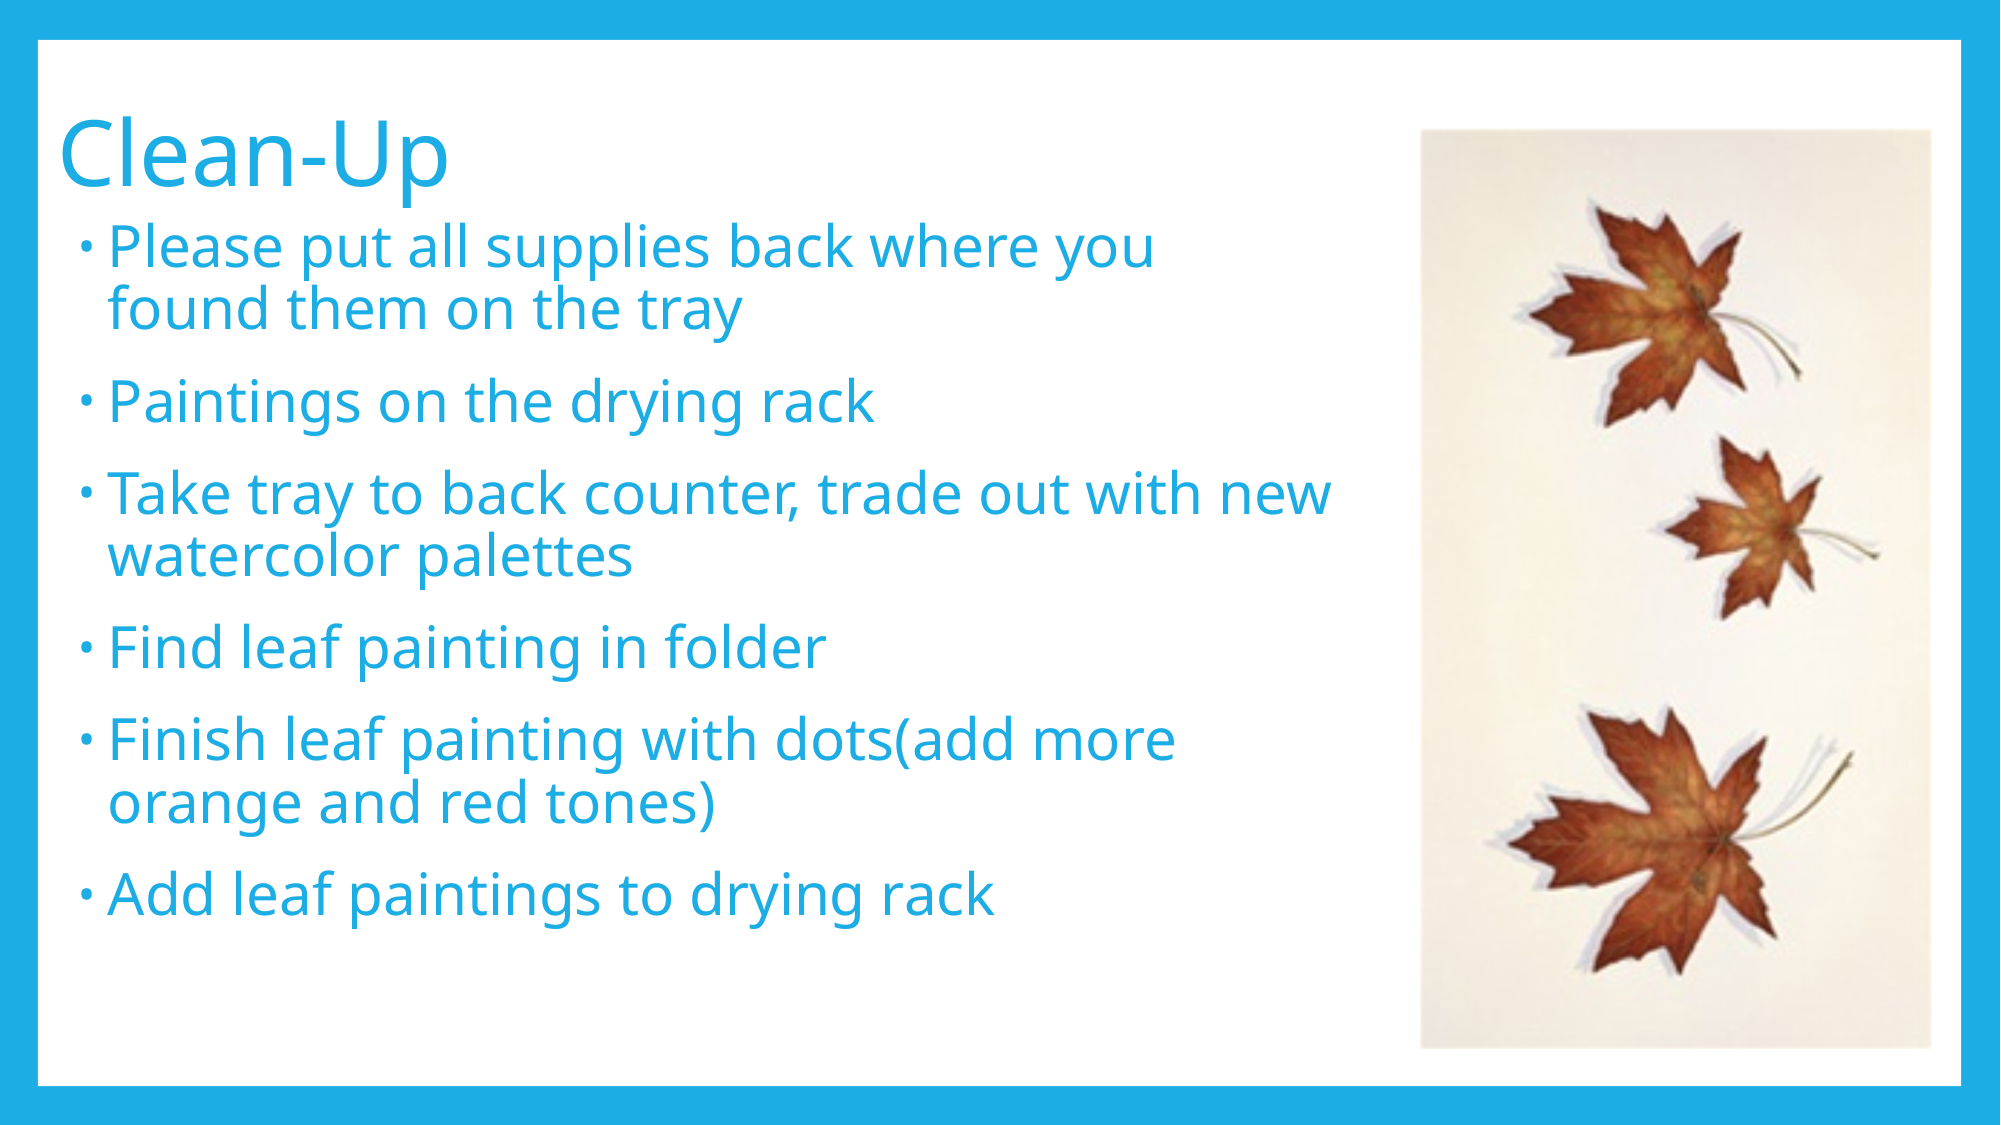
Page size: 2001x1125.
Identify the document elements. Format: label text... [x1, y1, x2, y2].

list Please put all supplies back where you found them on the tray Paintings on the drying rack Take tray to back counter, trade out with new watercolor palettes Find leaf painting in folder Finish leaf painting with dots(add more orange and red tones) Add leaf paintings to drying rack [55, 209, 1349, 1069]
picture [1214, 130, 2000, 1048]
title Clean-Up [42, 45, 1663, 269]
